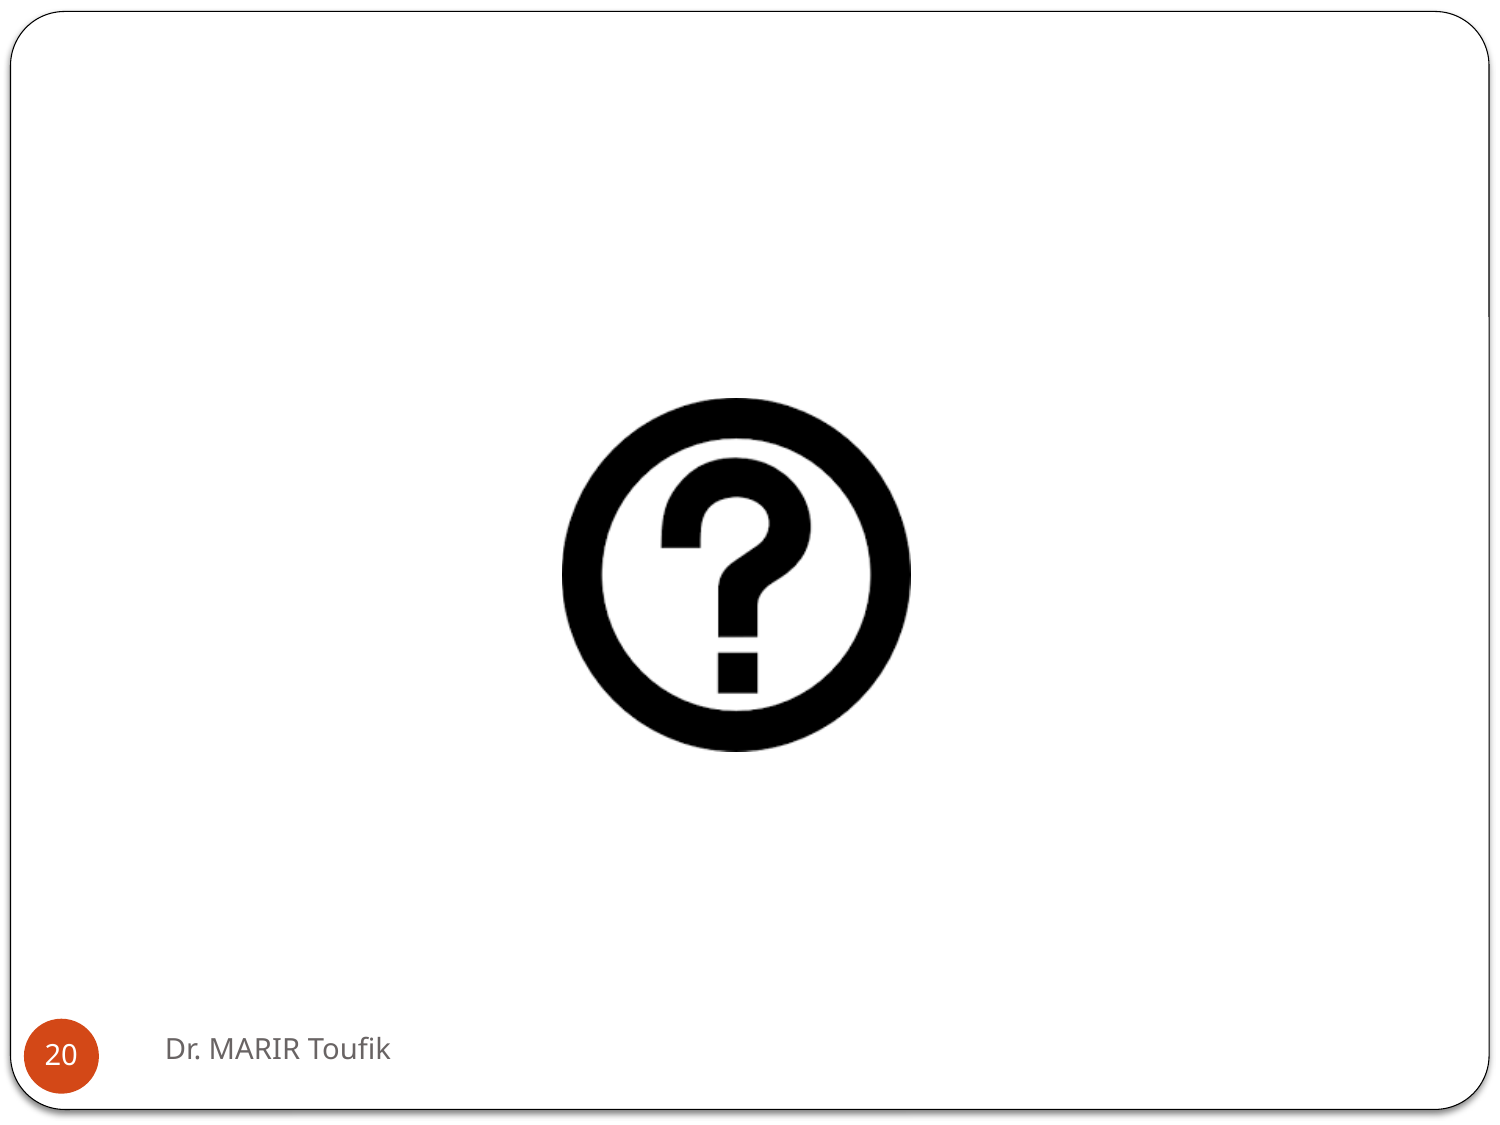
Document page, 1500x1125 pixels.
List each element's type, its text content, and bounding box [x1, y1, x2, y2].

footer Dr. MARIR Toufik [150, 1012, 800, 1088]
picture [562, 398, 912, 752]
slide_number 20 [23, 1018, 99, 1094]
